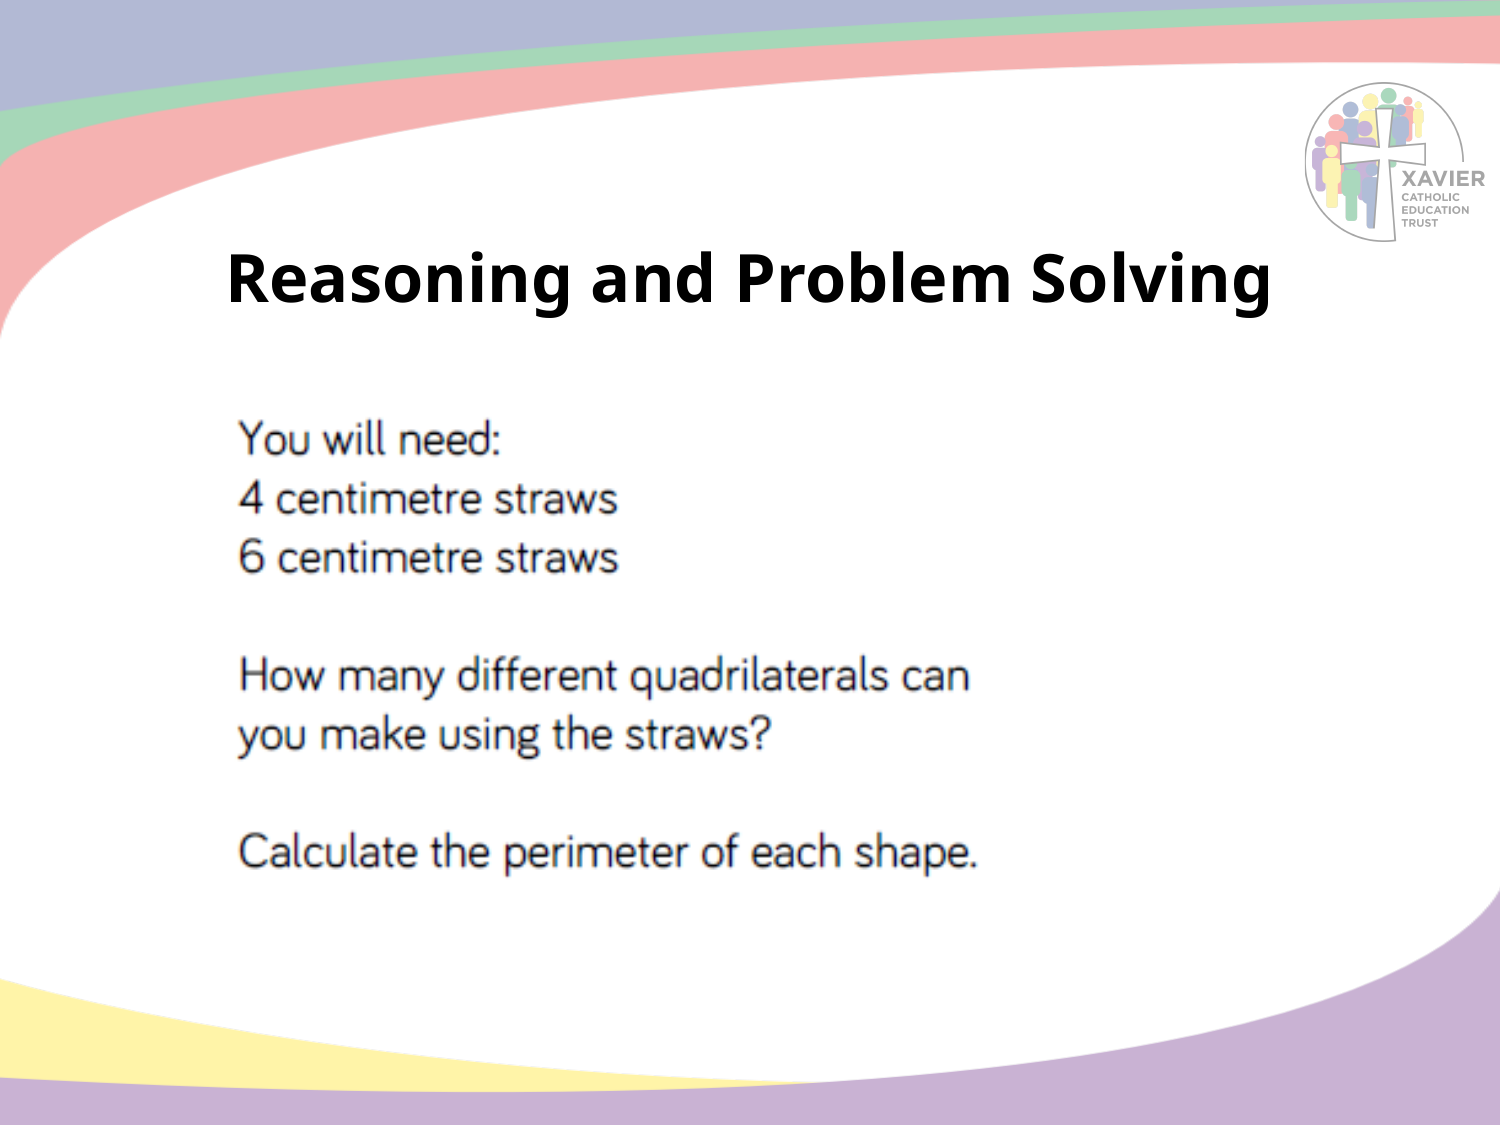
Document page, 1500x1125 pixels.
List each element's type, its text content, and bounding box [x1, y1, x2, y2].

title Reasoning and Problem Solving [112, 184, 1388, 325]
picture [229, 406, 1030, 897]
